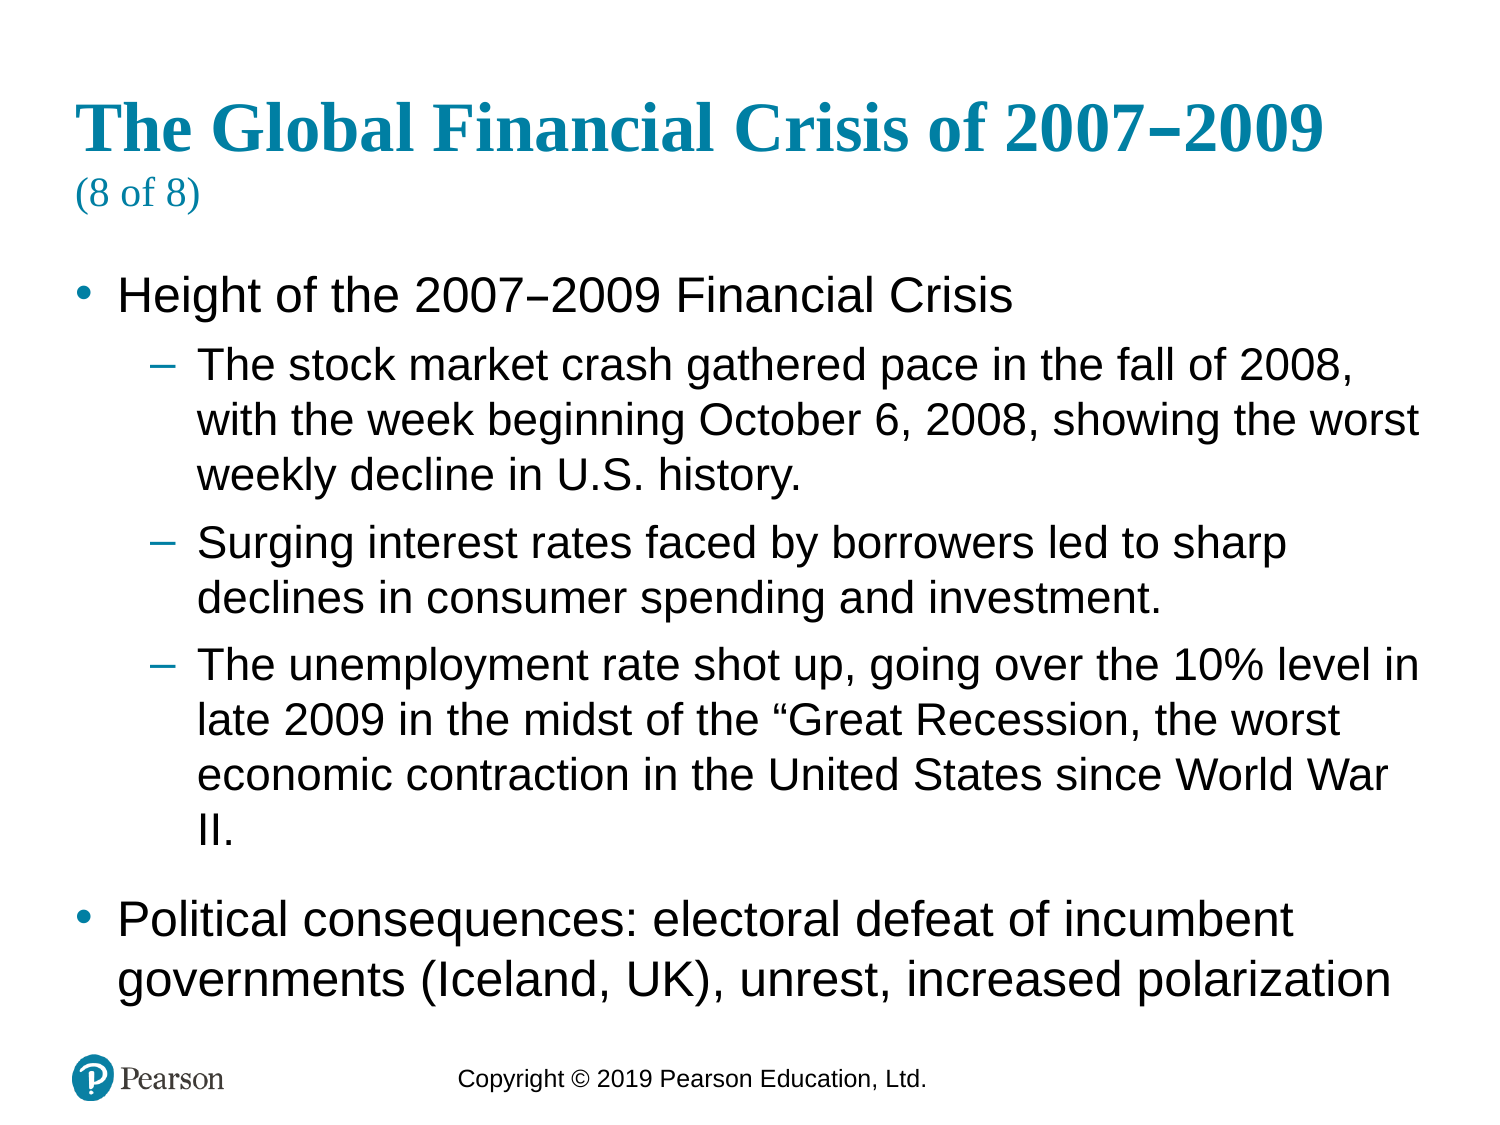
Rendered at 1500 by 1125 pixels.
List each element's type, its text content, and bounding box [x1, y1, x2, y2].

list Height of the 2007–2009 Financial Crisis The stock market crash gathered pace in the fall of 2008, with the week beginning October 6, 2008, showing the worst weekly decline in U.S. history. Surging interest rates faced by borrowers led to sharp declines in consumer spending and investment. The unemployment rate shot up, going over the 10% level in late 2009 in the midst of the “Great Recession, the worst economic contraction in the United States since World War II. Political consequences: electoral defeat of incumbent governments (Iceland, UK), unrest, increased polarization [75, 262, 1425, 1005]
picture [72, 1054, 89, 1072]
title The Global Financial Crisis of 2007–2009 (8 of 8) [75, 35, 1350, 216]
picture [99, 1054, 224, 1101]
picture [81, 1064, 107, 1089]
picture [72, 1087, 83, 1101]
